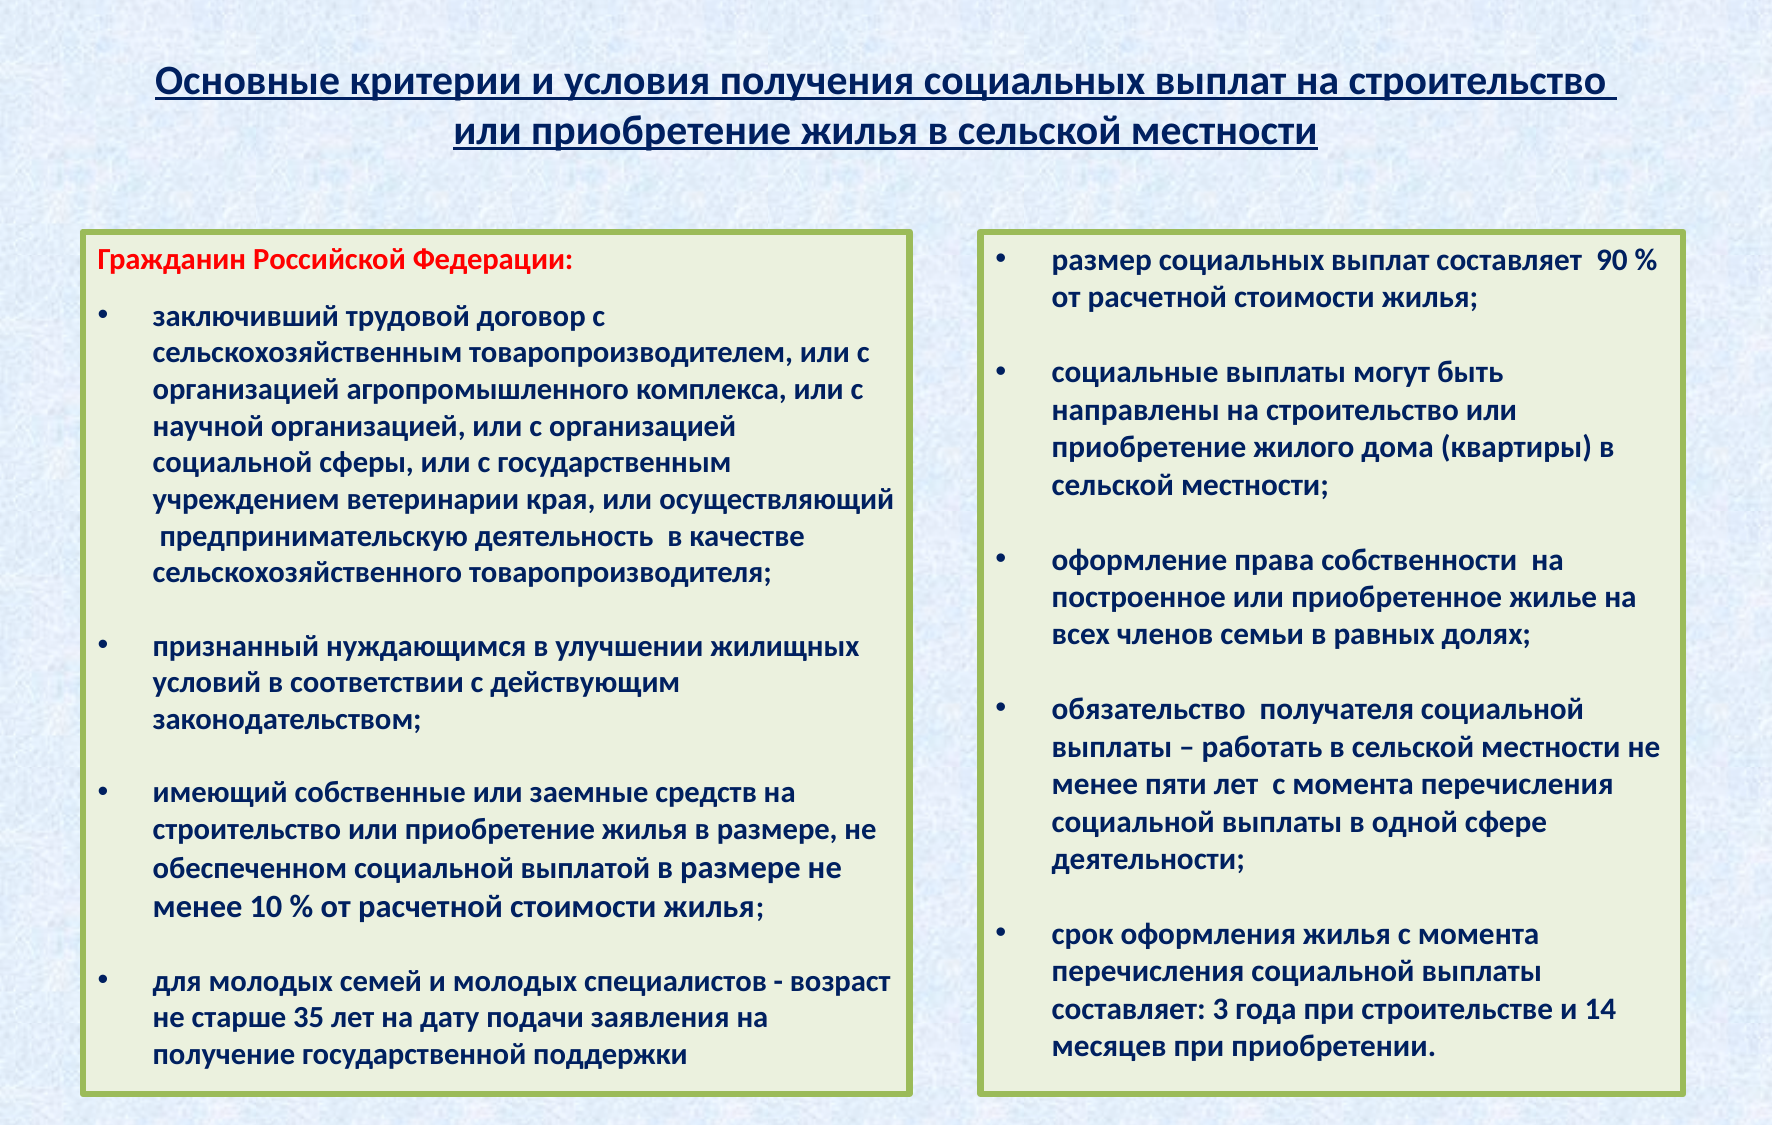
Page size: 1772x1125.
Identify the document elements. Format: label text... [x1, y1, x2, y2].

table_cell село Казачинское [0, 0, 1772, 1125]
list Гражданин Российской Федерации: заключивший трудовой договор с сельскохозяйственным товаропроизводителем, или с организацией агропромышленного комплекса, или с научной организацией, или с организацией социальной сферы, или с государственным учреждением ветеринарии края, или осуществляющий предпринимательскую деятельность в качестве сельскохозяйственного товаропроизводителя; признанный нуждающимся в улучшении жилищных условий в соответствии с действующим законодательством; имеющий собственные или заемные средств на строительство или приобретение жилья в размере, не обеспеченном социальной выплатой в размере не менее 10 % от расчетной стоимости жилья; для молодых семей и молодых специалистов - возраст не старше 35 лет на дату подачи заявления на получение государственной поддержки [82, 231, 910, 1094]
title Основные критерии и условия получения социальных выплат на строительство или приобретение жилья в сельской местности [88, 45, 1684, 161]
list размер социальных выплат составляет 90 % от расчетной стоимости жилья; социальные выплаты могут быть направлены на строительство или приобретение жилого дома (квартиры) в сельской местности; оформление права собственности на построенное или приобретенное жилье на всех членов семьи в равных долях; обязательство получателя социальной выплаты – работать в сельской местности не менее пяти лет с момента перечисления социальной выплаты в одной сфере деятельности; срок оформления жилья с момента перечисления социальной выплаты составляет: 3 года при строительстве и 14 месяцев при приобретении. [980, 231, 1684, 1094]
